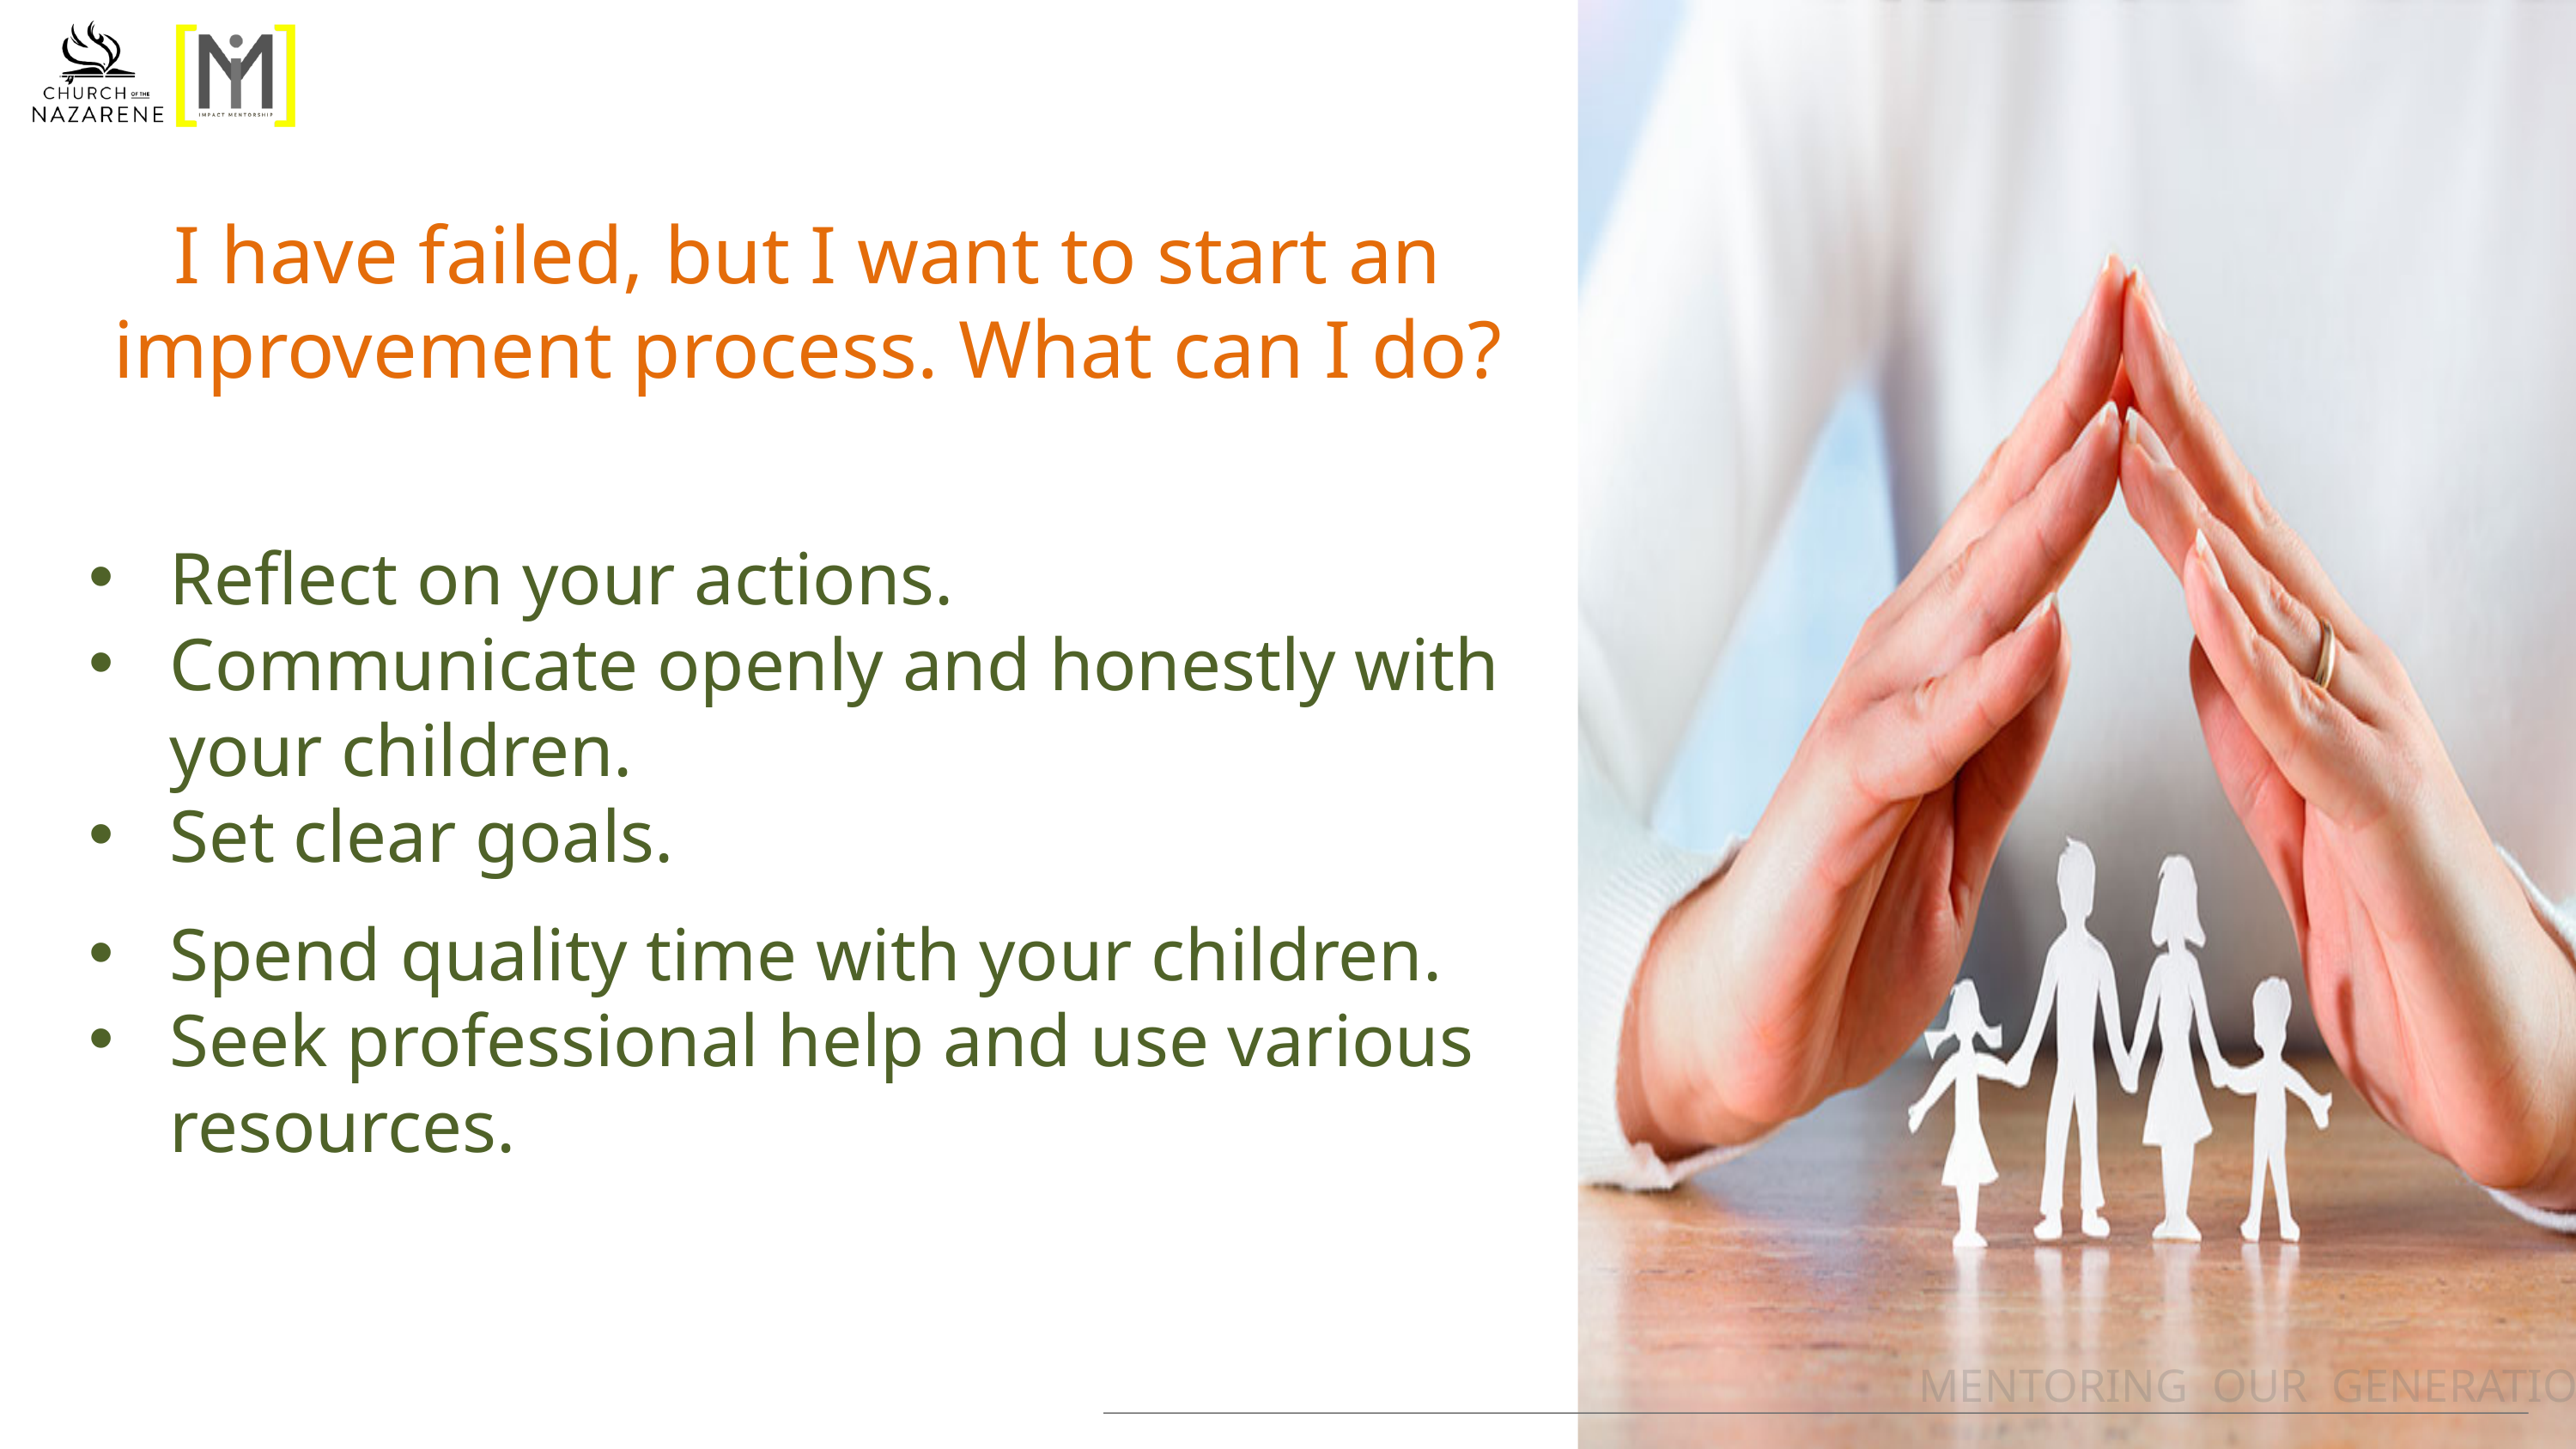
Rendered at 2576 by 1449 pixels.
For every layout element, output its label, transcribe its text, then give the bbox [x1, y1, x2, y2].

text_box I have failed, but I want to start an improvement process. What can I do? [94, 204, 1523, 394]
picture [1577, 0, 2576, 1449]
picture [0, 16, 360, 267]
text_box Spend quality time with your children. Seek professional help and use various resources. [76, 902, 1572, 1173]
text_box MENTORING OUR GENERATIONS [1072, 1366, 1572, 1449]
text_box Reflect on your actions. Communicate openly and honestly with your children. Set clear goals. [76, 526, 1572, 883]
